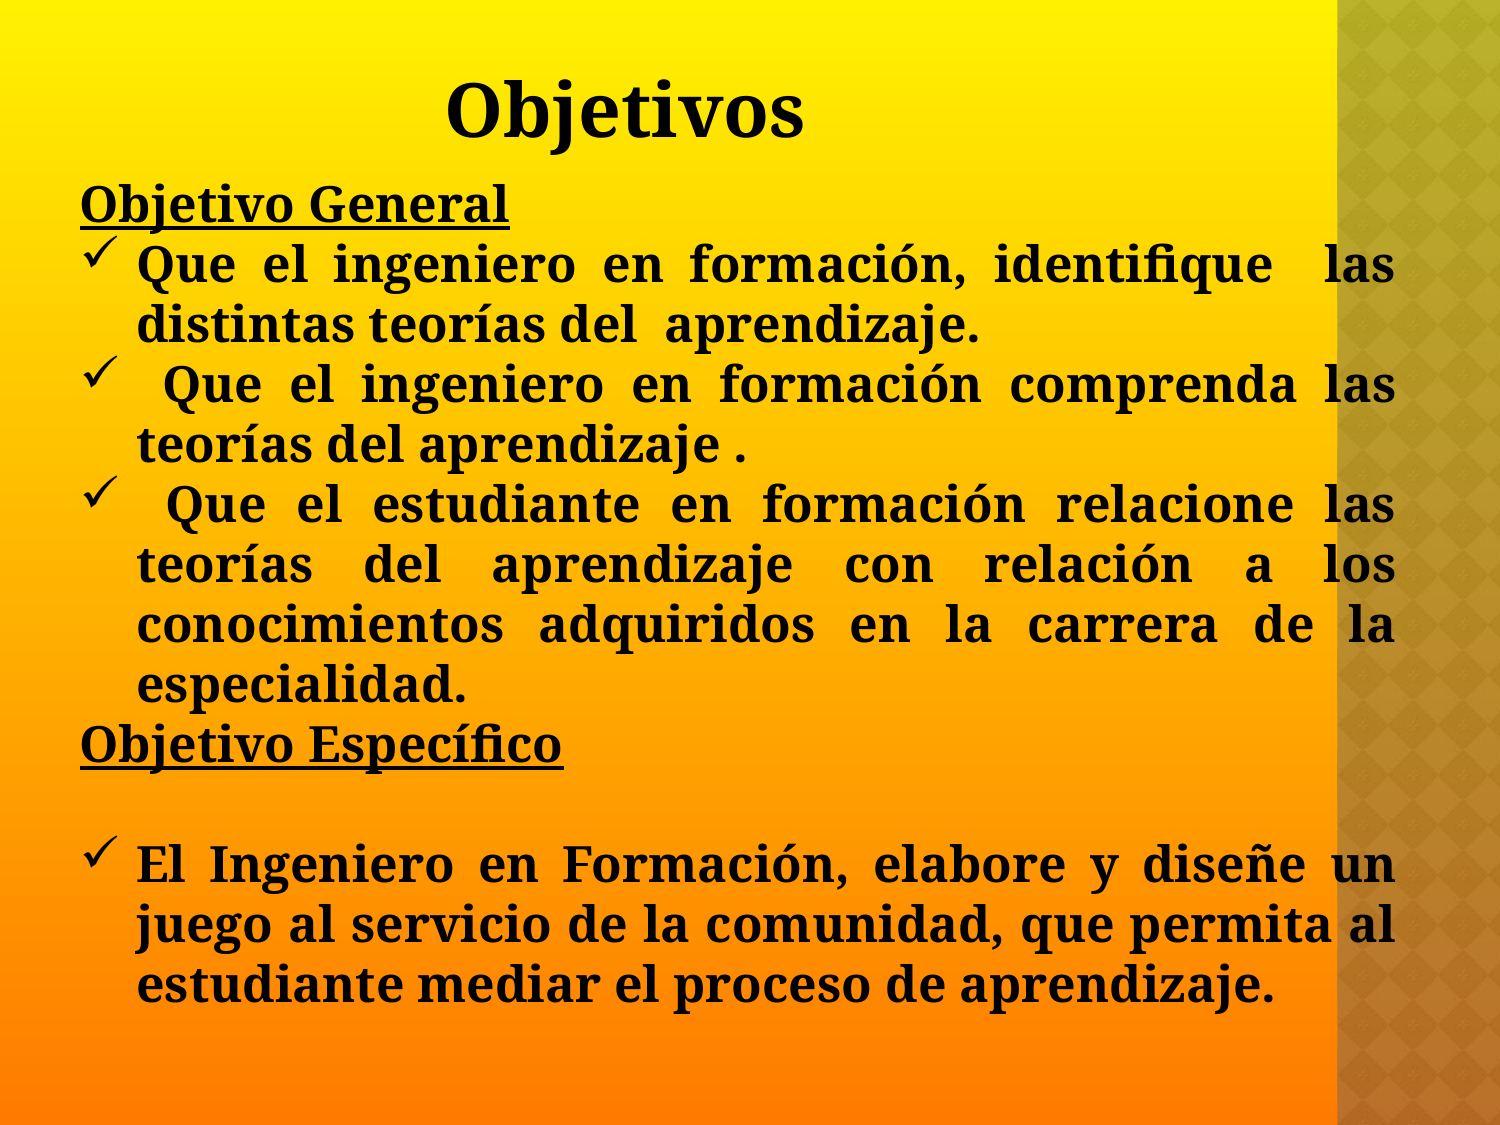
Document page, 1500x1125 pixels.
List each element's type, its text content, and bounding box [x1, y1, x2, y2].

text_box Objetivo General Que el ingeniero en formación, identifique las distintas teorías del aprendizaje. Que el ingeniero en formación comprenda las teorías del aprendizaje . Que el estudiante en formación relacione las teorías del aprendizaje con relación a los conocimientos adquiridos en la carrera de la especialidad. Objetivo Específico El Ingeniero en Formación, elabore y diseñe un juego al servicio de la comunidad, que permita al estudiante mediar el proceso de aprendizaje. [64, 165, 1412, 1125]
text_box Objetivos [430, 54, 841, 160]
